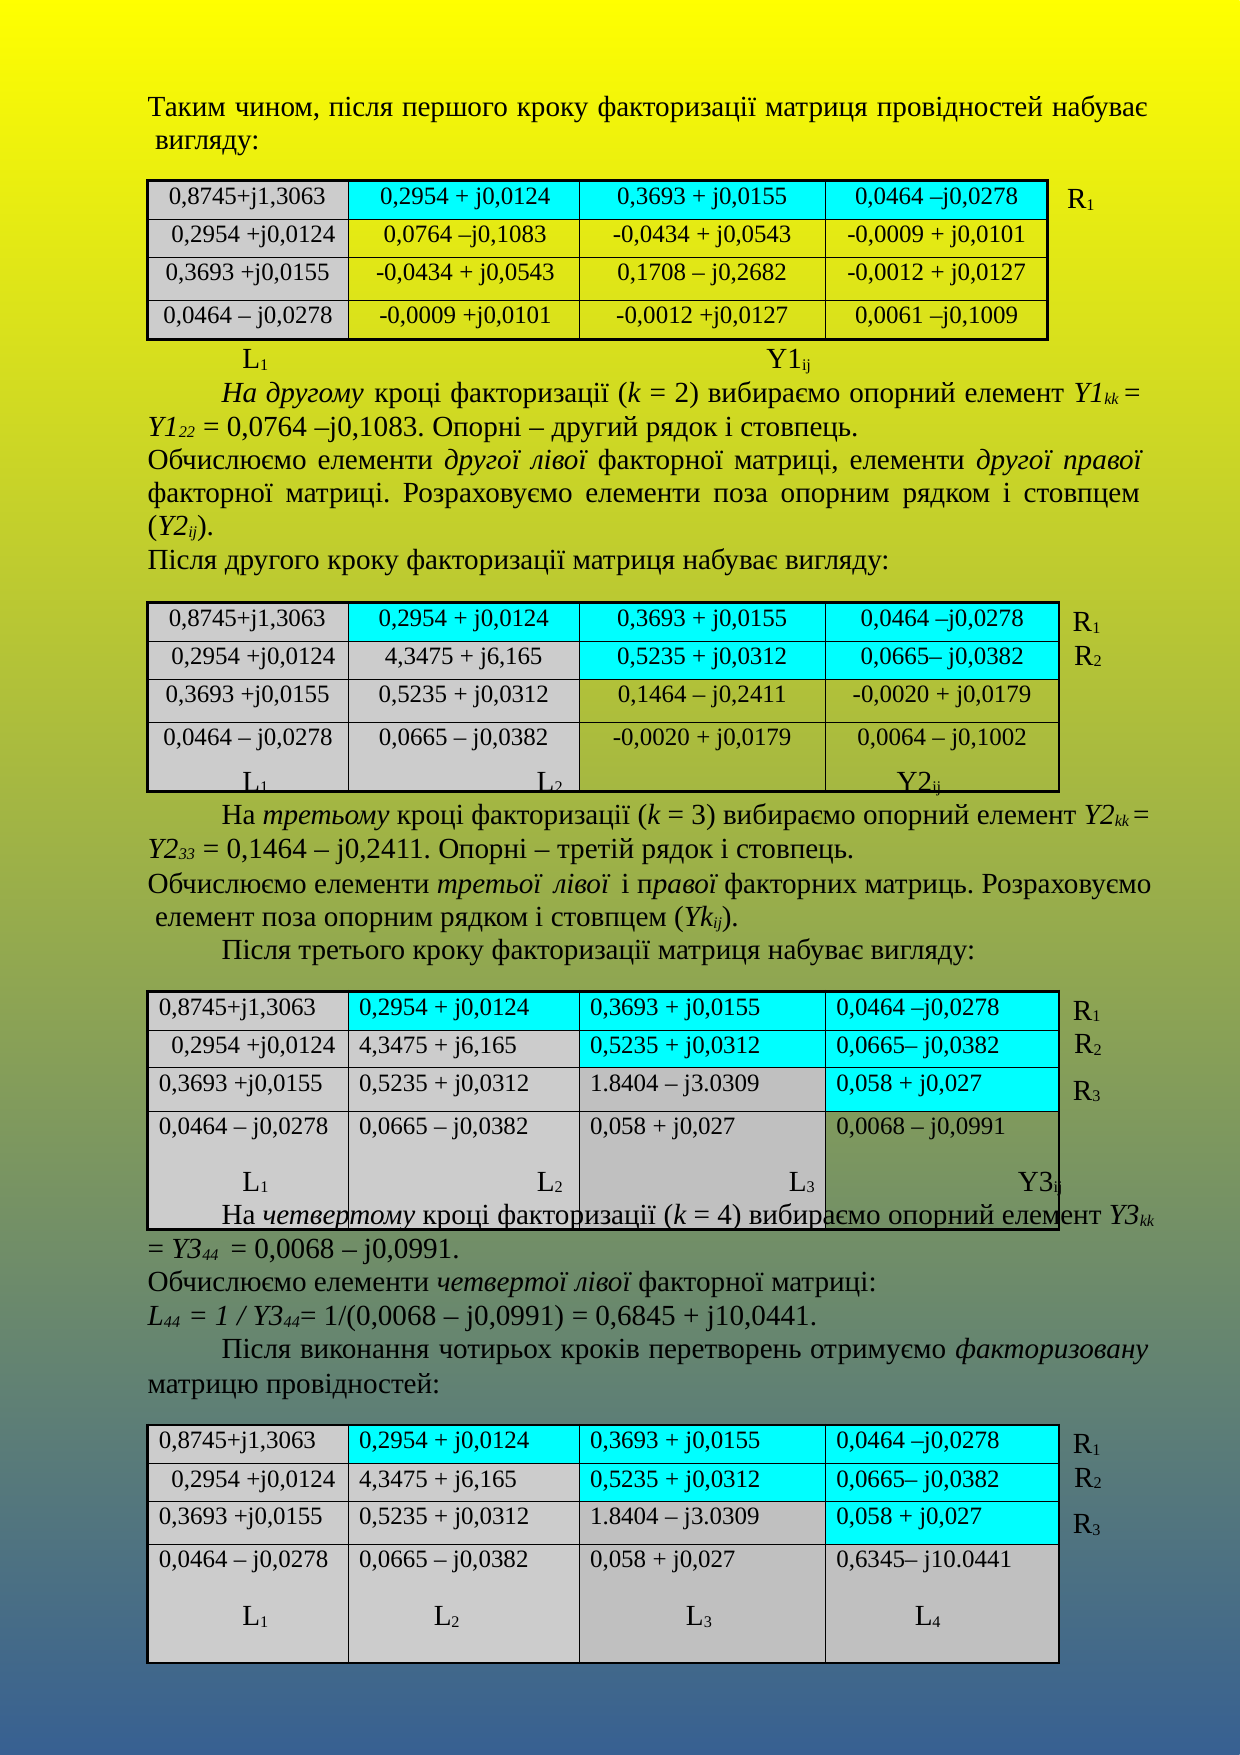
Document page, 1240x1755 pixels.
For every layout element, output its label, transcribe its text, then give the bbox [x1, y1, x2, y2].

table_header R1 R2 R3 [1060, 1425, 1104, 1663]
table_cell 1.8404 – j3.0309 [580, 1502, 825, 1544]
table_header 0,2954 + j0,0124 [349, 1426, 579, 1463]
text_box L1 L2 Y2ij На третьому кроці факторизації (k = 3) вибираємо опорний елемент Y2kk = Y233 = 0,1464 – j0,2411. Опорні – третій рядок і стовпець. Обчислюємо елементи третьої лівої і правої факторних матриць. Розраховуємо елемент поза опорним рядком і стовпцем (Ykij). Після третього кроку факторизації матриця набуває вигляду: [139, 760, 1161, 966]
table_header 0,0464 –j0,0278 [826, 1426, 1058, 1463]
text_box L3 [679, 1594, 720, 1632]
table_cell 0,0665– j0,0382 [826, 1031, 1058, 1067]
table_cell 0,0665 – j0,0382 [349, 1545, 579, 1662]
table_cell 0,0464 – j0,0278 [149, 723, 348, 760]
table_header R1 R2 [1060, 603, 1104, 760]
table_header 0,2954 + j0,0124 [349, 993, 579, 1030]
table_cell 0,0061 –j0,1009 [826, 301, 1046, 338]
table_cell 0,058 + j0,027 [580, 1112, 825, 1160]
table_cell 0,5235 + j0,0312 [580, 1031, 825, 1067]
table_header 0,3693 + j0,0155 [580, 604, 825, 641]
table_cell 4,3475 + j6,165 [349, 642, 579, 679]
table_cell -0,0012 + j0,0127 [826, 258, 1046, 300]
table_cell 0,0665– j0,0382 [826, 1464, 1058, 1501]
table_cell -0,0434 + j0,0543 [580, 220, 825, 257]
table_cell 0,1708 – j0,2682 [580, 258, 825, 300]
table_cell 0,2954 +j0,0124 [149, 220, 348, 257]
table_cell 0,5235 + j0,0312 [349, 680, 579, 722]
table_cell 0,0764 –j0,1083 [349, 220, 579, 257]
table_cell -0,0434 + j0,0543 [349, 258, 579, 300]
table_cell 0,3693 +j0,0155 [149, 258, 348, 300]
text_box L1 [236, 1594, 276, 1632]
table_header 0,0464 –j0,0278 [826, 604, 1058, 641]
table_cell 0,5235 + j0,0312 [580, 1464, 825, 1501]
table_cell 0,0665– j0,0382 [826, 642, 1058, 679]
table_cell 0,2954 +j0,0124 [149, 1031, 348, 1067]
table_header 0,8745+j1,3063 [149, 1426, 348, 1463]
table_header 0,0464 –j0,0278 [826, 993, 1058, 1030]
table_header R1 R2 R3 [1060, 991, 1104, 1160]
table_header 0,8745+j1,3063 [149, 604, 348, 641]
table_cell 0,058 + j0,027 [826, 1502, 1058, 1544]
table_header 0,8745+j1,3063 [149, 993, 348, 1030]
table_header 0,3693 + j0,0155 [580, 993, 825, 1030]
table_header 0,3693 + j0,0155 [580, 182, 825, 219]
table_cell 0,0464 – j0,0278 [149, 301, 348, 338]
table_cell -0,0009 + j0,0101 [826, 220, 1046, 257]
table_cell 0,3693 +j0,0155 [149, 680, 348, 722]
table_cell 0,5235 + j0,0312 [349, 1068, 579, 1111]
table_cell 0,0665 – j0,0382 [349, 1112, 579, 1160]
text_box L1 L2 L3 Y3ij На четвертому кроці факторизації (k = 4) вибираємо опорний елемент Y3kk = Y344 = 0,0068 – j0,0991. Обчислюємо елементи четвертої лівої факторної матриці: L44 = 1 / Y344= 1/(0,0068 – j0,0991) = 0,6845 + j10,0441. Після виконання чотирьох кроків перетворень отримуємо факторизовану матрицю провідностей: [139, 1160, 1161, 1399]
table_cell 1.8404 – j3.0309 [580, 1068, 825, 1111]
table_header 0,2954 + j0,0124 [349, 604, 579, 641]
table_cell 0,5235 + j0,0312 [580, 642, 825, 679]
table_header 0,2954 + j0,0124 [349, 182, 579, 219]
table_cell 0,3693 +j0,0155 [149, 1068, 348, 1111]
text_box L2 [427, 1594, 468, 1632]
table_cell -0,0012 +j0,0127 [580, 301, 825, 338]
table_cell 0,1464 – j0,2411 [580, 680, 825, 722]
table_header 0,0464 –j0,0278 [826, 182, 1046, 219]
text_box L1 Y1ij На другому кроці факторизації (k = 2) вибираємо опорний елемент Y1kk = Y122 = 0,0764 –j0,1083. Опорні – другий рядок і стовпець. Обчислюємо елементи другої лівої факторної матриці, елементи другої правої факторної матриці. Розраховуємо елементи поза опорним рядком і стовпцем (Y2ij). Після другого кроку факторизації матриця набуває вигляду: [139, 338, 1161, 576]
table_cell -0,0020 + j0,0179 [580, 723, 825, 760]
table_cell 0,3693 +j0,0155 [149, 1502, 348, 1544]
table_cell 0,0464 – j0,0278 [149, 1545, 348, 1662]
table_cell -0,0009 +j0,0101 [349, 301, 579, 338]
table_cell 4,3475 + j6,165 [349, 1031, 579, 1067]
table_cell 0,058 + j0,027 [580, 1545, 825, 1662]
table_cell 0,2954 +j0,0124 [149, 642, 348, 679]
table_cell 0,0064 – j0,1002 [826, 723, 1058, 760]
table_cell -0,0020 + j0,0179 [826, 680, 1058, 722]
table_cell 0,0464 – j0,0278 [149, 1112, 348, 1160]
table_cell 0,0068 – j0,0991 [826, 1112, 1058, 1160]
table_header 0,3693 + j0,0155 [580, 1426, 825, 1463]
table_cell 0,058 + j0,027 [826, 1068, 1058, 1111]
table_cell 0,0665 – j0,0382 [349, 723, 579, 760]
table_cell 4,3475 + j6,165 [349, 1464, 579, 1501]
text_box Таким чином, після першого кроку факторизації матриця провідностей набуває вигляду: [145, 84, 1154, 156]
table_cell 0,2954 +j0,0124 [149, 1464, 348, 1501]
text_box L4 [908, 1594, 949, 1632]
table_header 0,8745+j1,3063 [149, 182, 348, 219]
table_cell 0,5235 + j0,0312 [349, 1502, 579, 1544]
table_cell 0,6345– j10.0441 [826, 1545, 1058, 1662]
table_header R1 [1049, 181, 1098, 338]
